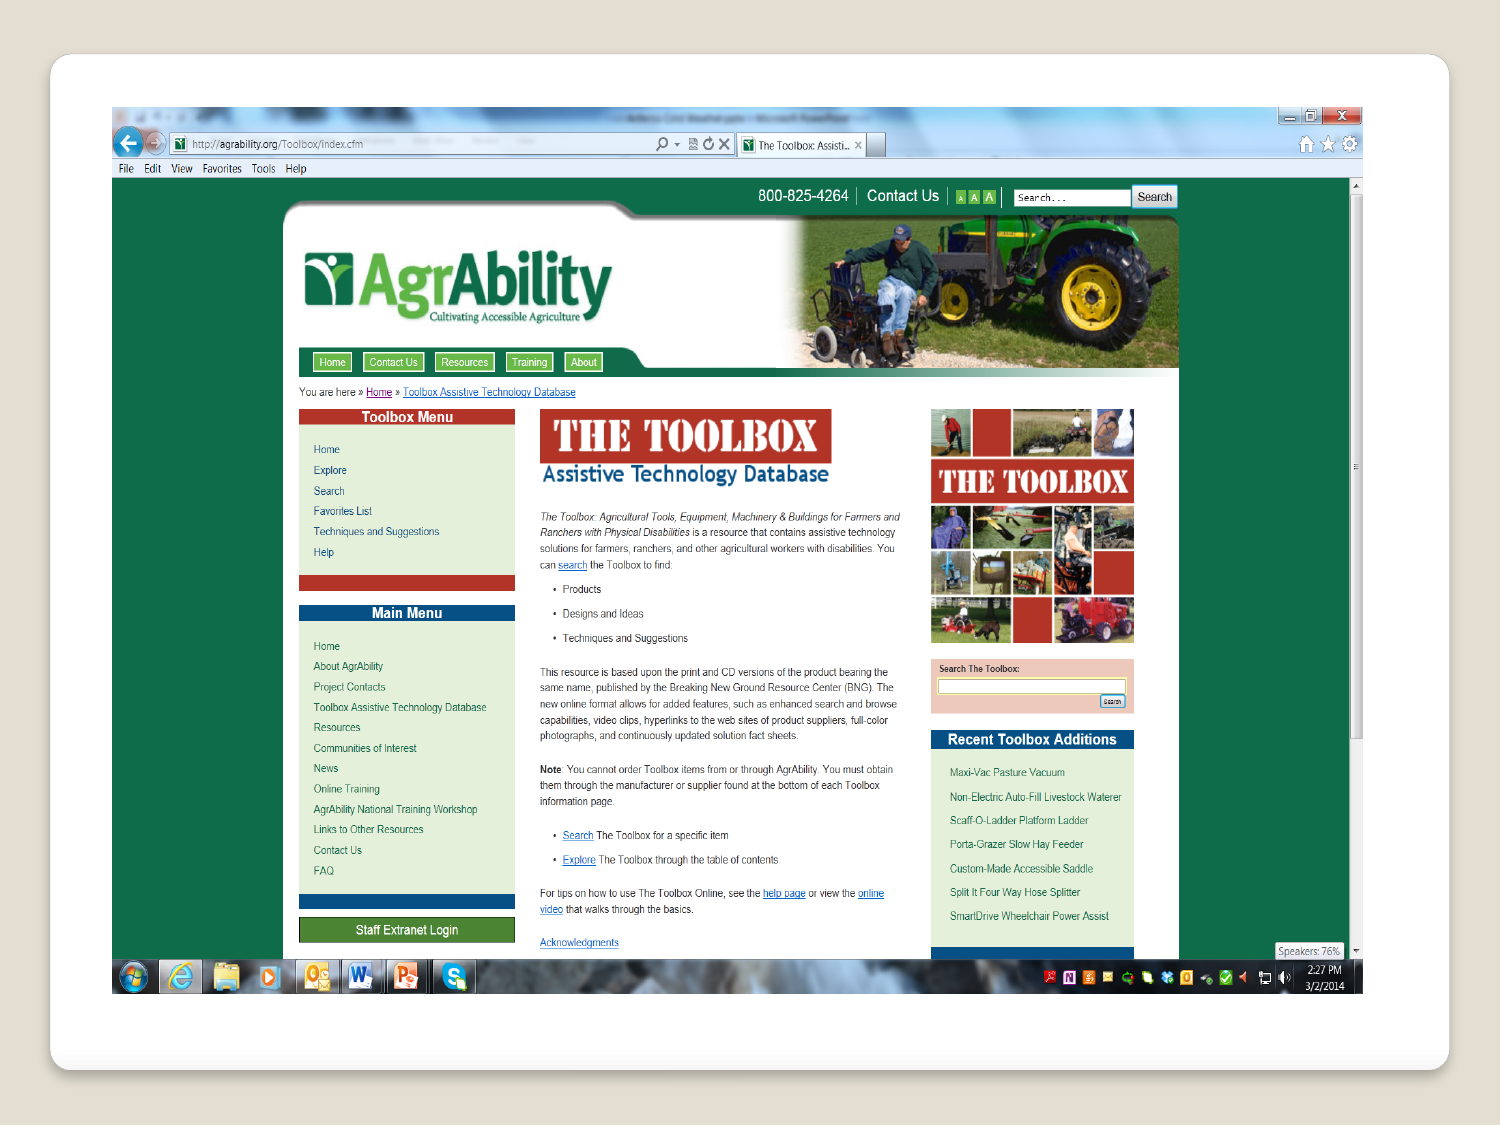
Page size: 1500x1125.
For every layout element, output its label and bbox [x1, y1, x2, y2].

picture [112, 107, 1363, 994]
